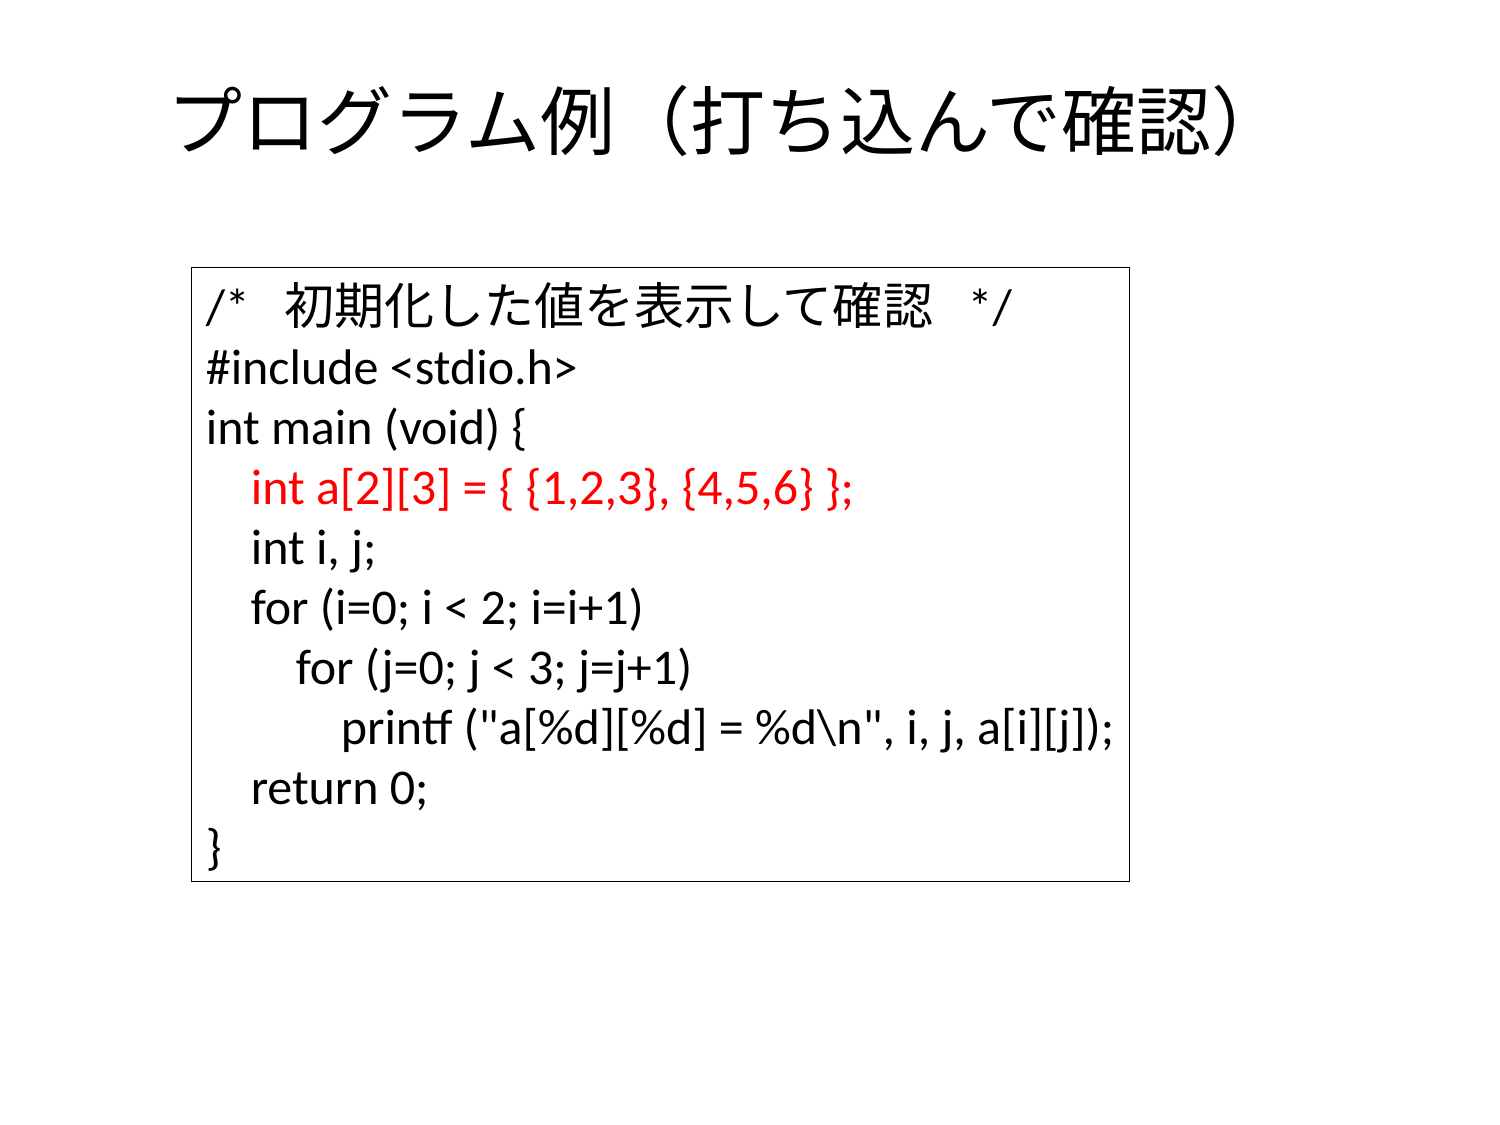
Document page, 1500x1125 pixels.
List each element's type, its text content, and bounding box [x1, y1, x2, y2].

text_box /* 初期化した値を表示して確認 */ #include <stdio.h> int main (void) { int a[2][3] = { {1,2,3}, {4,5,6} }; int i, j; for (i=0; i < 2; i=i+1) for (j=0; j < 3; j=j+1) printf ("a[%d][%d] = %d\n", i, j, a[i][j]); return 0; } [191, 267, 1130, 882]
title プログラム例（打ち込んで確認） [76, 67, 1378, 173]
